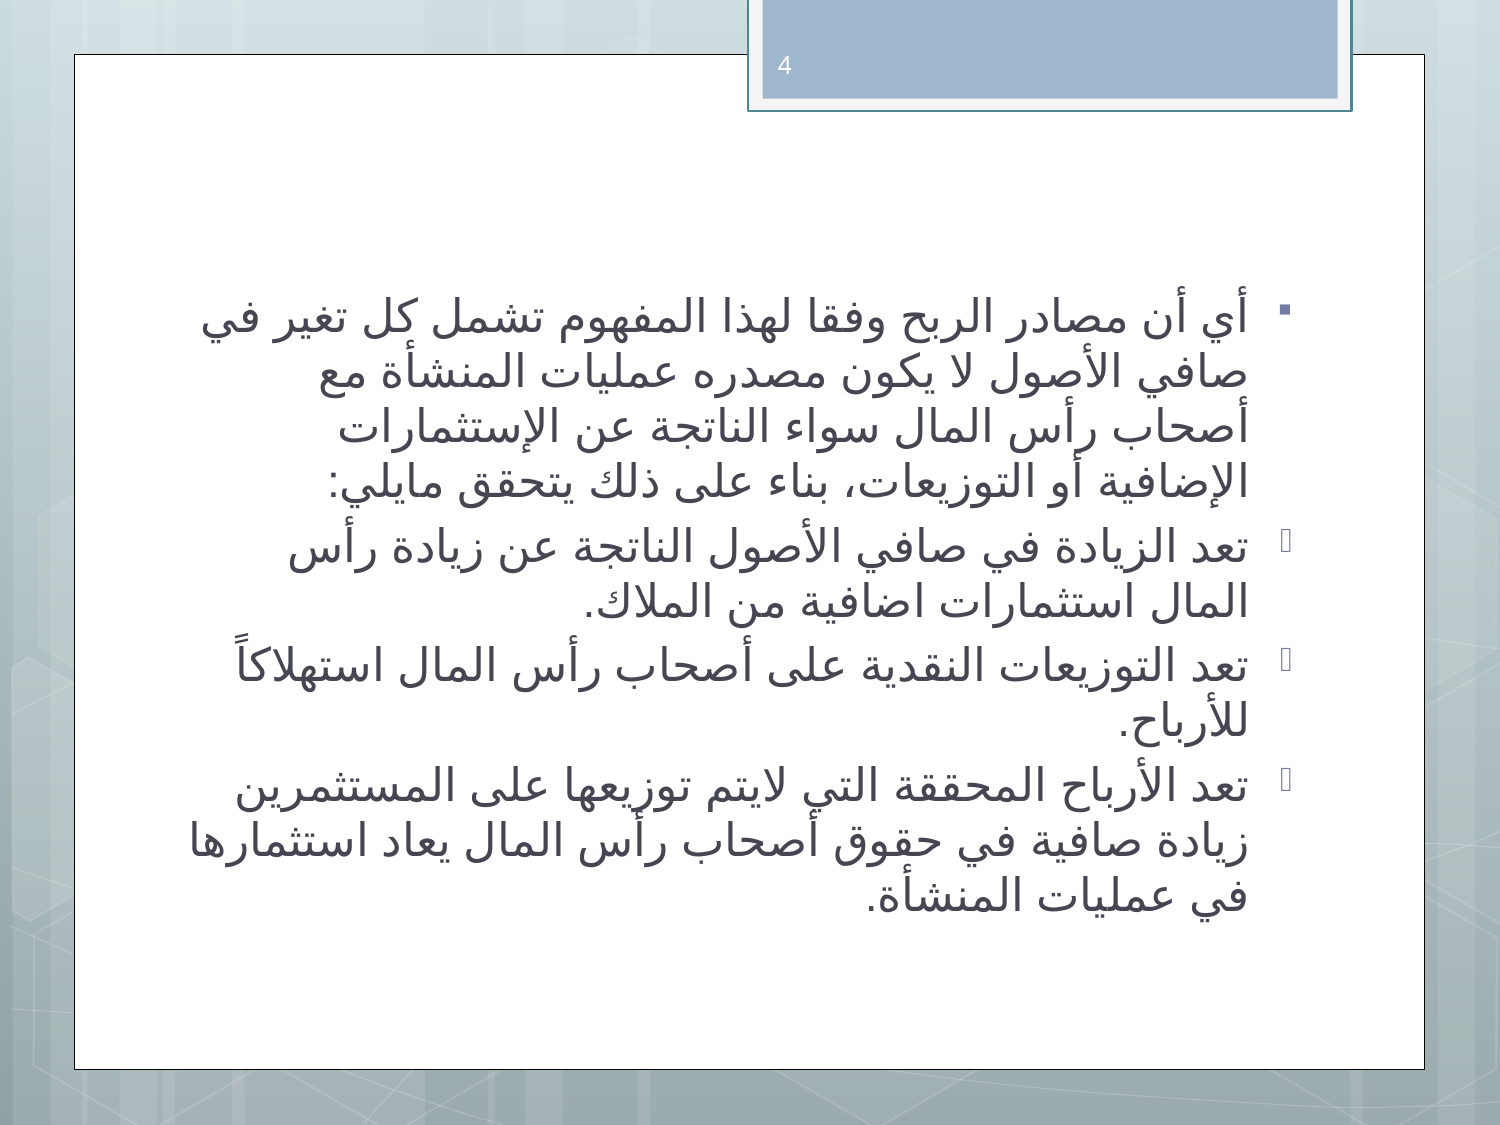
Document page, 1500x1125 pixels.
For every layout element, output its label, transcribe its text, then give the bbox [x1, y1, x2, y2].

slide_number 4 [762, 36, 982, 97]
list أي أن مصادر الربح وفقا لهذا المفهوم تشمل كل تغير في صافي الأصول لا يكون مصدره عمليات المنشأة مع أصحاب رأس المال سواء الناتجة عن الإستثمارات الإضافية أو التوزيعات، بناء على ذلك يتحقق مايلي: تعد الزيادة في صافي الأصول الناتجة عن زيادة رأس المال استثمارات اضافية من الملاك. تعد التوزيعات النقدية على أصحاب رأس المال استهلاكاً للأرباح. تعد الأرباح المحققة التي لايتم توزيعها على المستثمرين زيادة صافية في حقوق أصحاب رأس المال يعاد استثمارها في عمليات المنشأة. [171, 278, 1317, 934]
